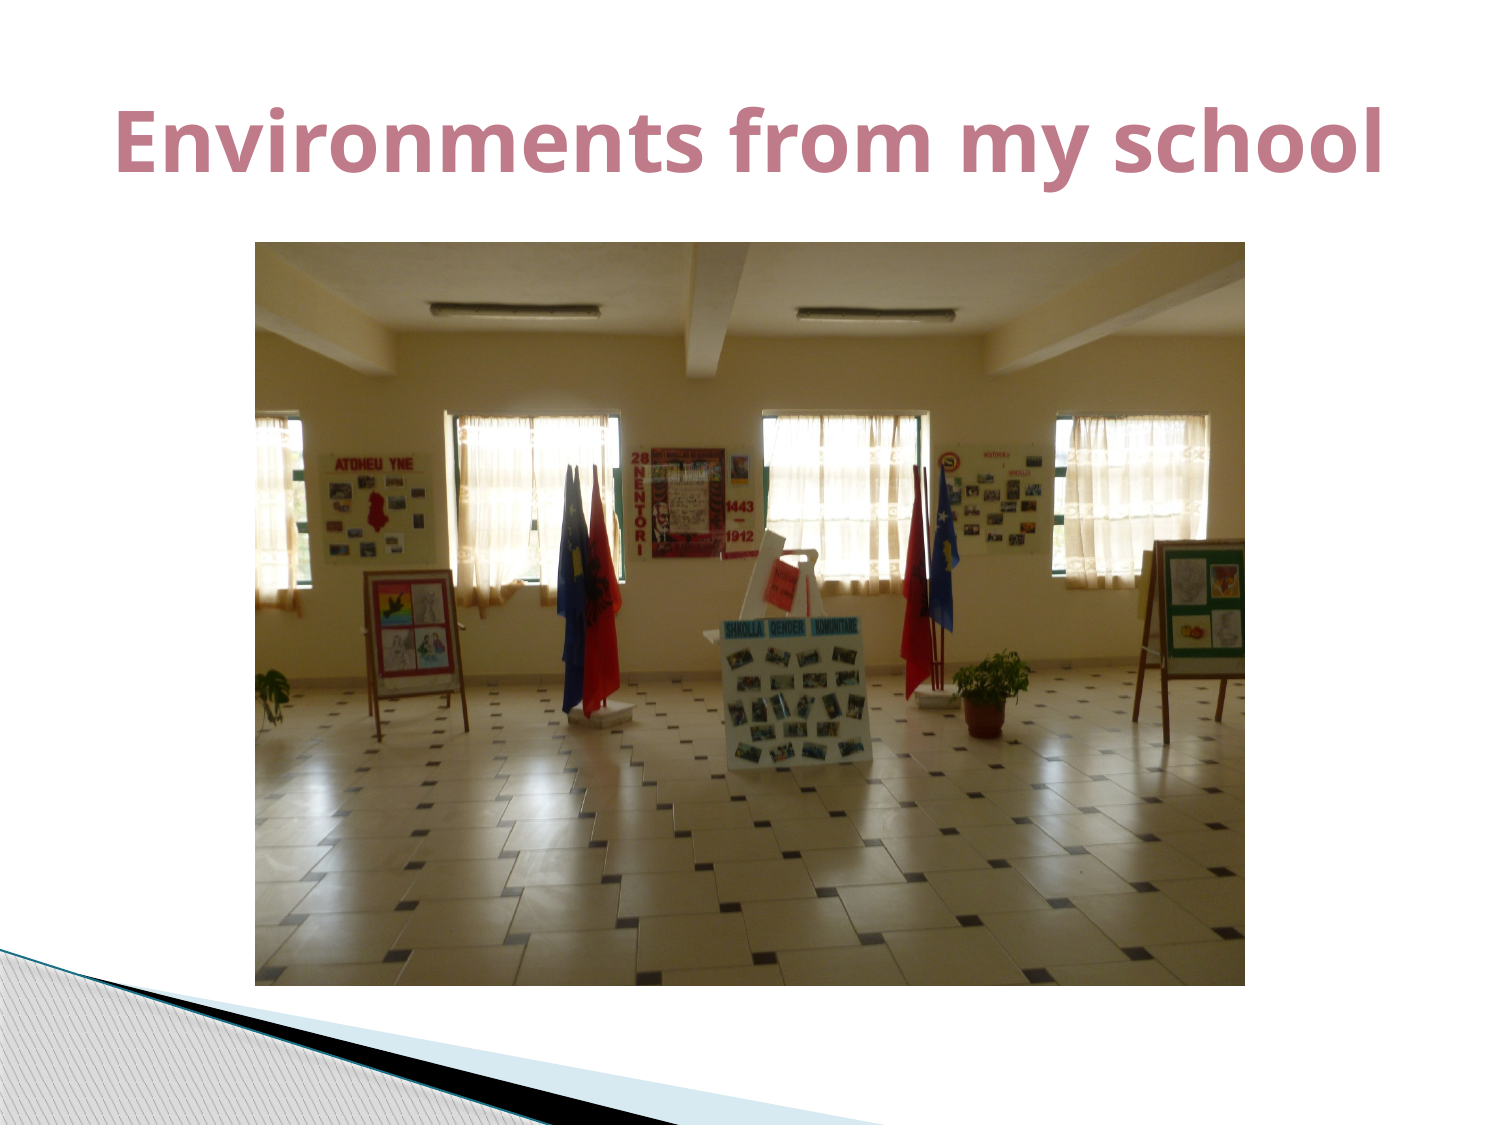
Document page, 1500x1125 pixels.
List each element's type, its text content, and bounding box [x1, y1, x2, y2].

title Environments from my school [75, 45, 1425, 233]
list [254, 242, 1246, 986]
